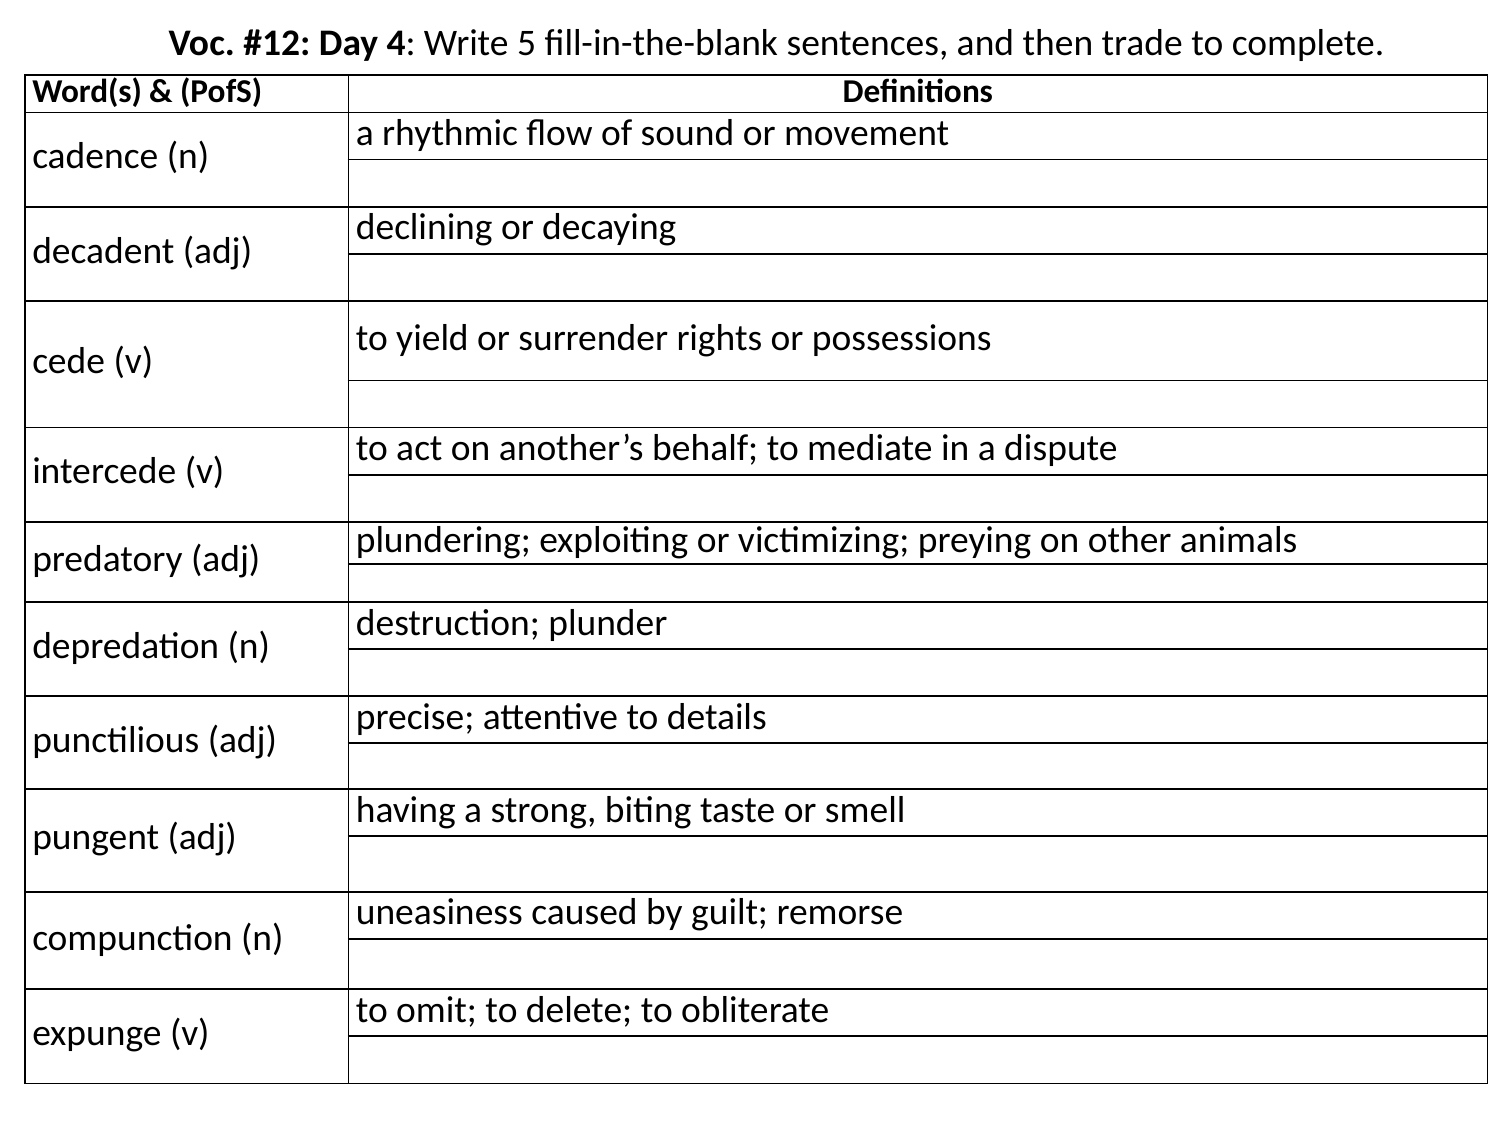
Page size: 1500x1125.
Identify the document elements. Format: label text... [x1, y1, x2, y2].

table_cell [349, 476, 1487, 521]
table_cell [349, 381, 1487, 427]
table_cell a rhythmic flow of sound or movement [349, 113, 1487, 159]
table_cell [349, 837, 1487, 891]
table_cell [349, 940, 1487, 988]
table_cell compunction (n) [26, 893, 348, 988]
table_cell [349, 650, 1487, 695]
table_cell destruction; plunder [349, 603, 1487, 648]
table_cell [349, 255, 1487, 300]
table_cell declining or decaying [349, 208, 1487, 253]
table_header Definitions [349, 76, 1487, 112]
table_cell to act on another’s behalf; to mediate in a dispute [349, 428, 1487, 474]
table_cell intercede (v) [26, 428, 348, 521]
table_cell decadent (adj) [26, 208, 348, 300]
table_cell pungent (adj) [26, 790, 348, 891]
table_cell uneasiness caused by guilt; remorse [349, 893, 1487, 938]
table_cell having a strong, biting taste or smell [349, 790, 1487, 835]
table_cell [349, 160, 1487, 206]
table_cell [349, 744, 1487, 788]
table_cell [349, 565, 1487, 601]
table_cell depredation (n) [26, 603, 348, 695]
table_header Word(s) & (PofS) [26, 76, 348, 112]
table_cell predatory (adj) [26, 523, 348, 601]
table_cell to yield or surrender rights or possessions [349, 302, 1487, 380]
table_cell punctilious (adj) [26, 697, 348, 788]
title Voc. #12: Day 4: Write 5 fill-in-the-blank sentences, and then trade to complete. [99, 0, 1463, 93]
table_cell expunge (v) [26, 990, 348, 1083]
table_cell to omit; to delete; to obliterate [349, 990, 1487, 1035]
table_cell precise; attentive to details [349, 697, 1487, 742]
table_cell [349, 1037, 1487, 1083]
table_cell plundering; exploiting or victimizing; preying on other animals [349, 523, 1487, 563]
table_cell cadence (n) [26, 113, 348, 206]
table_cell cede (v) [26, 302, 348, 427]
